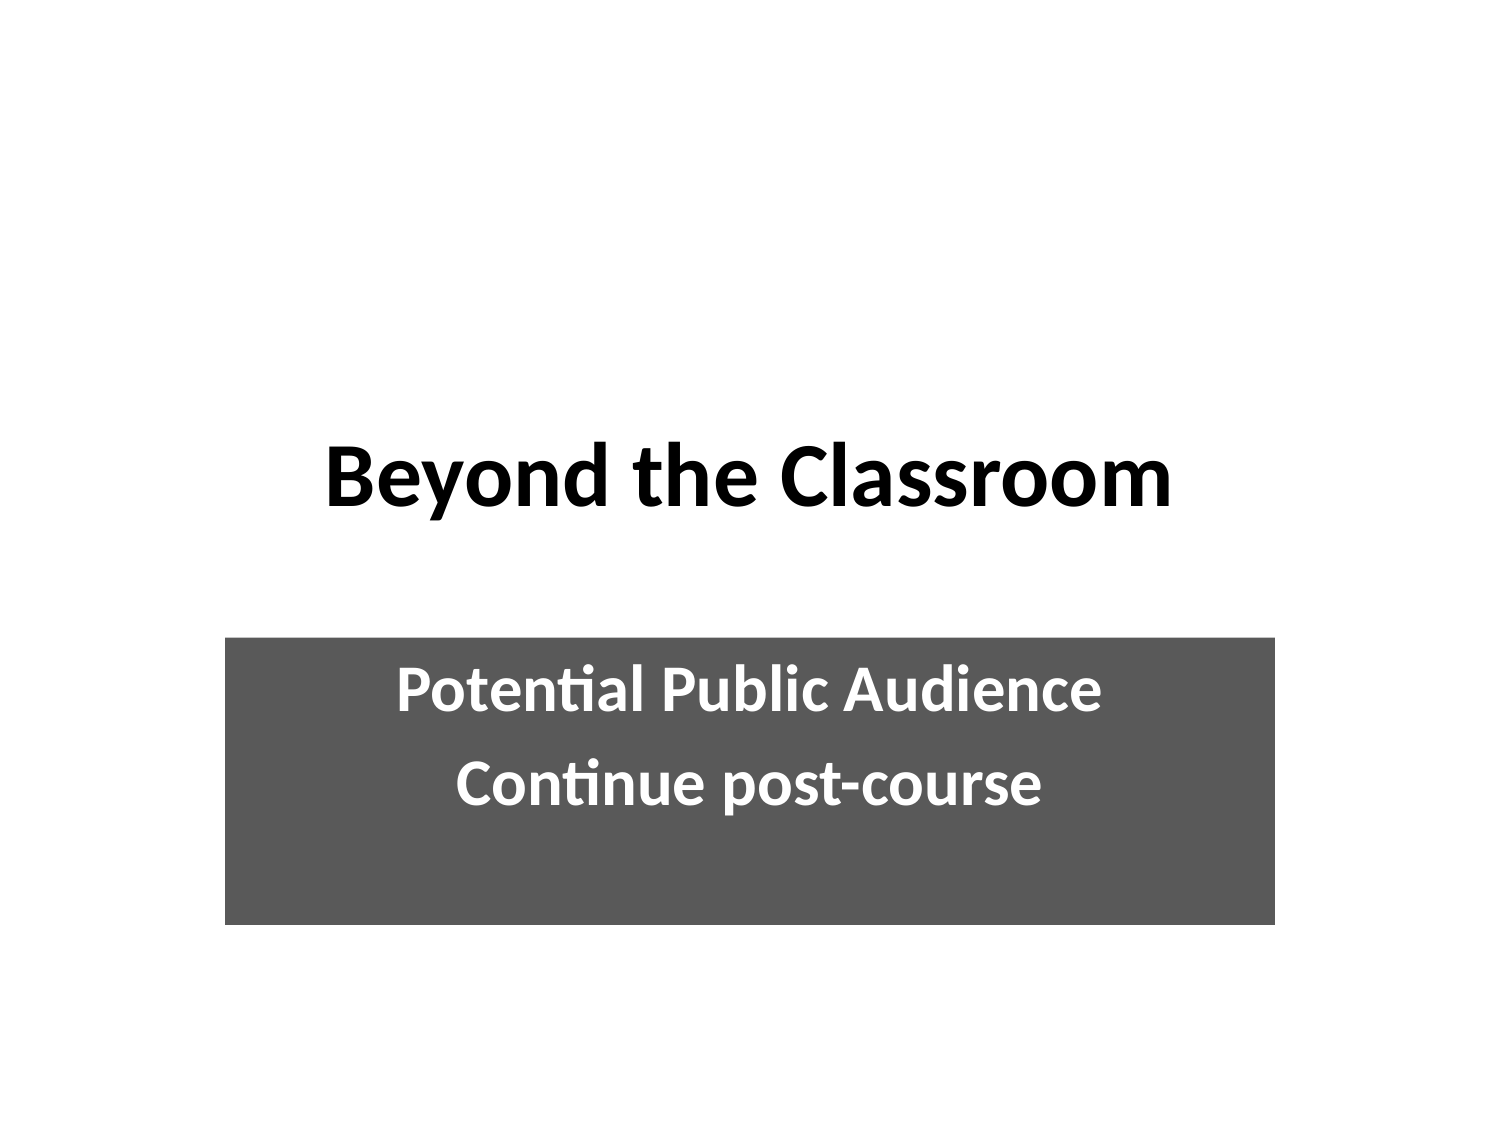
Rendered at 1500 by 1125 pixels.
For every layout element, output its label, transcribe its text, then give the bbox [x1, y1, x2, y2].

title Beyond the Classroom [112, 349, 1388, 591]
subtitle Potential Public Audience Continue post-course [225, 637, 1275, 925]
